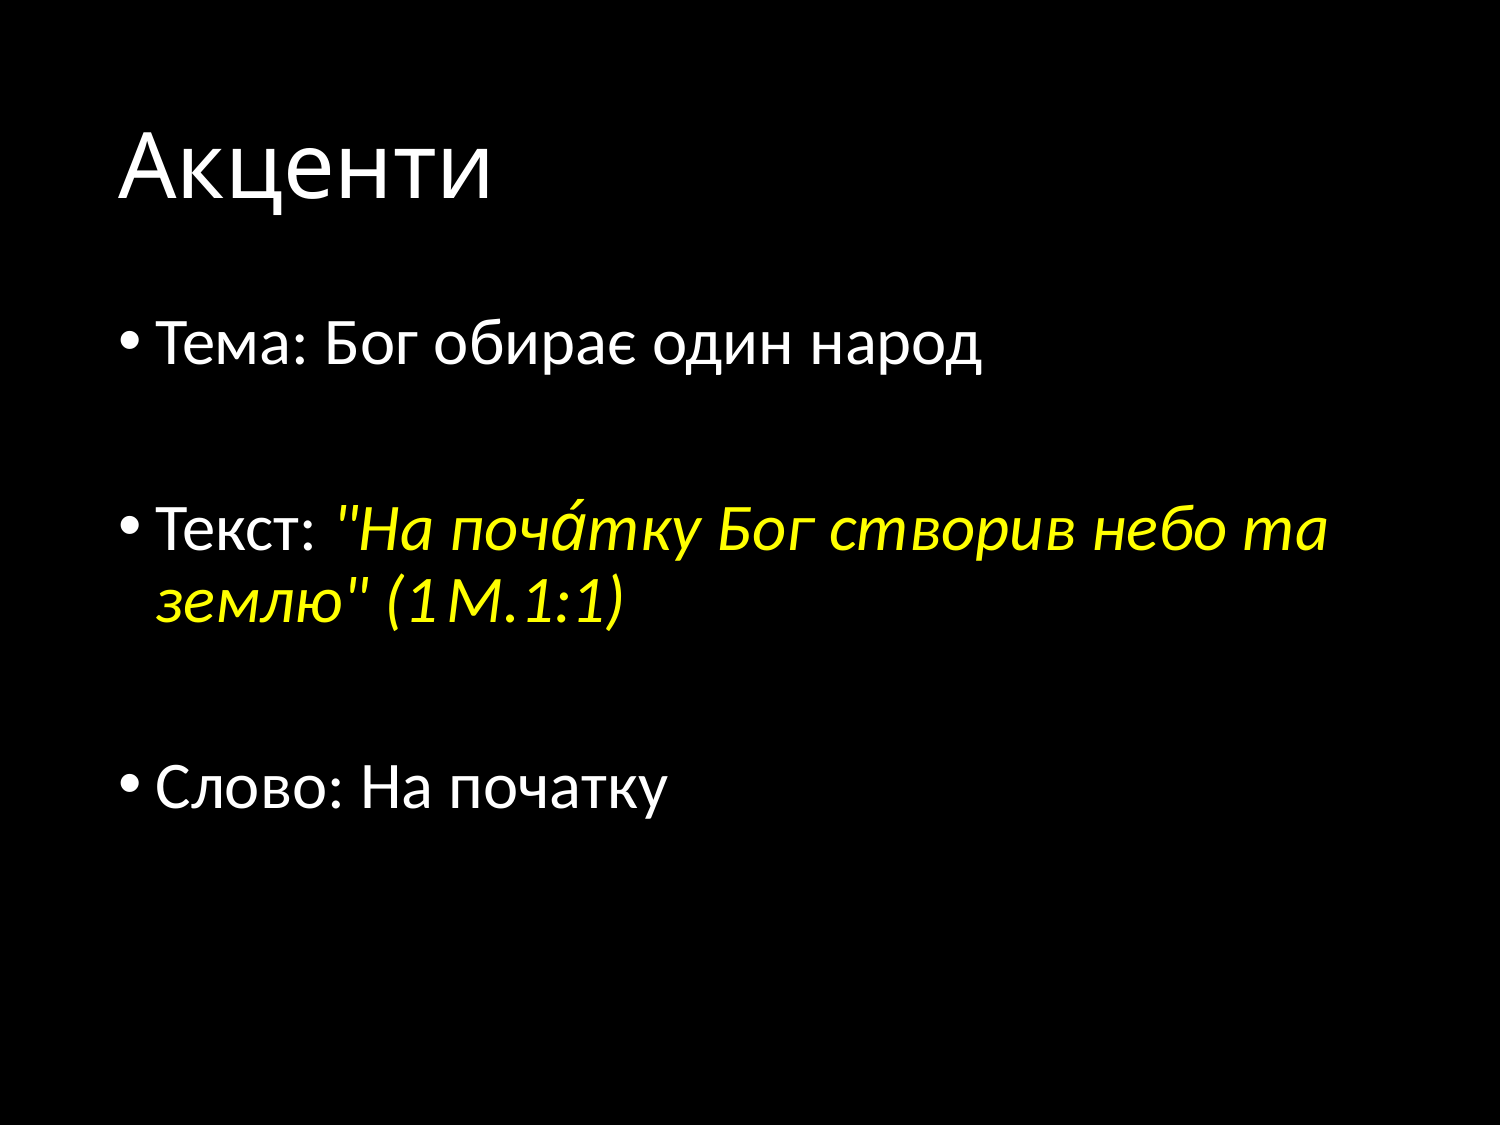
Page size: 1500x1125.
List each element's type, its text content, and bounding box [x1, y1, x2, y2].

list Тема: Бог обирає один народ Текст: "На поча́тку Бог створив небо та землю" (1 М.1:1) Слово: На початку [103, 299, 1397, 1014]
title Акценти [103, 59, 1397, 278]
